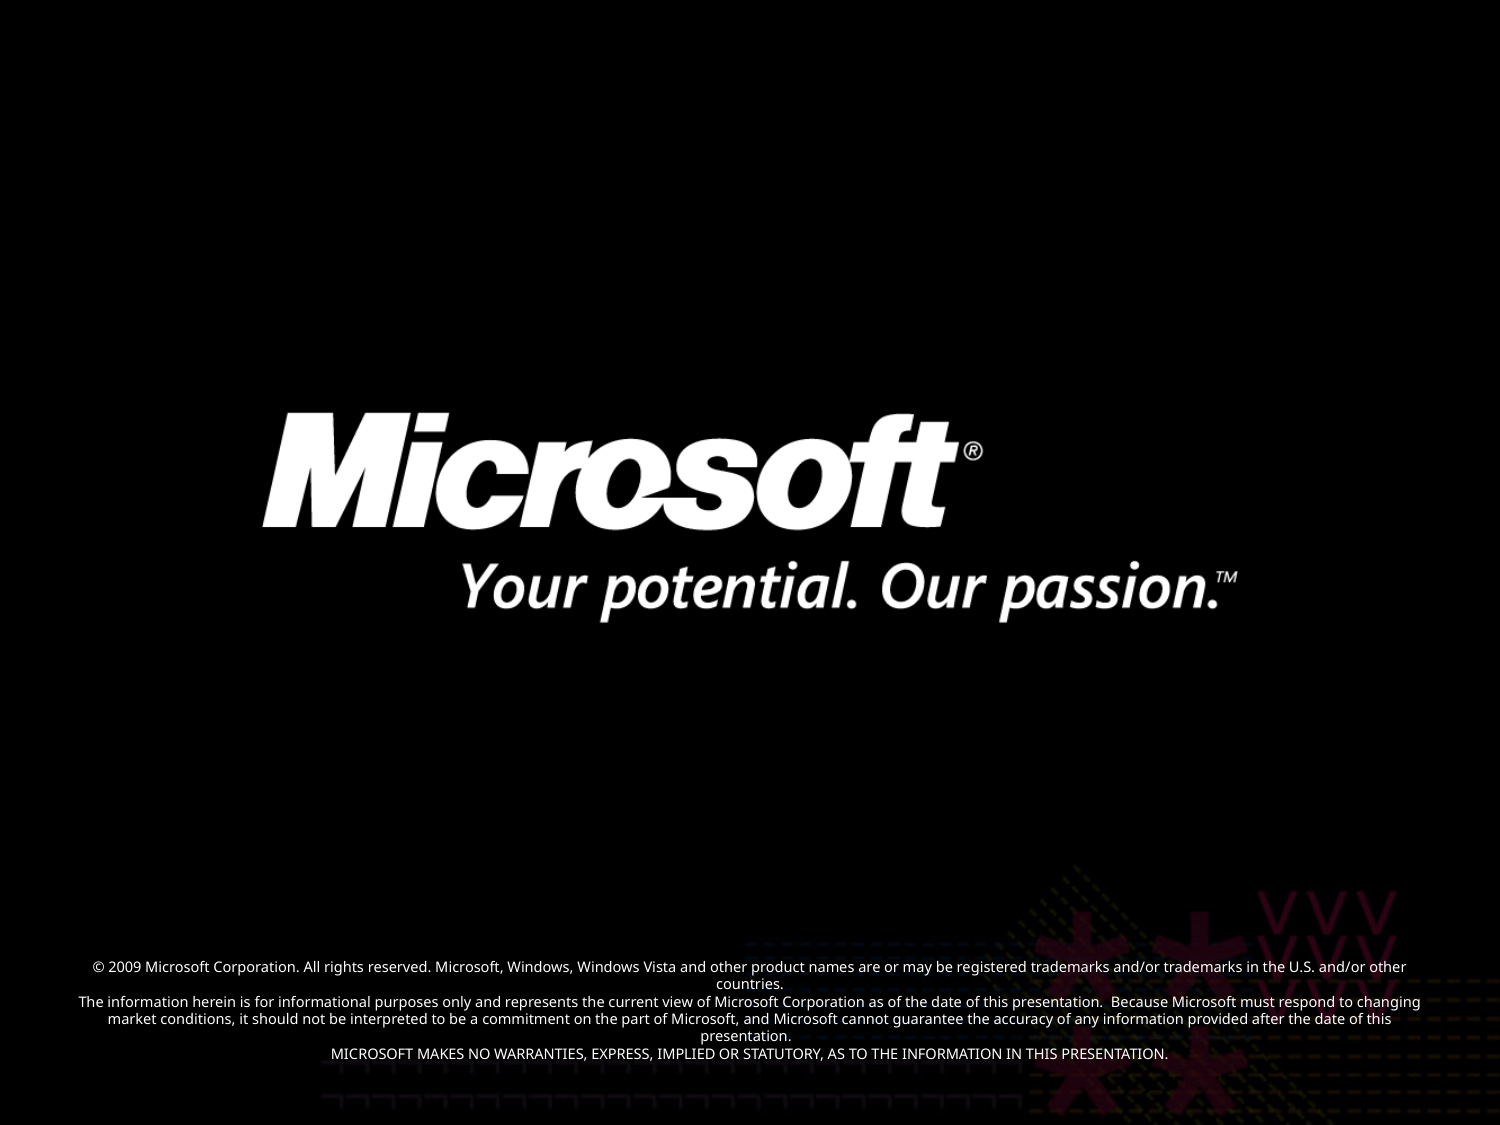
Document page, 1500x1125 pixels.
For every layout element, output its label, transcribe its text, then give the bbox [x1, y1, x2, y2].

picture [0, 0, 1500, 1125]
text_box © 2009 Microsoft Corporation. All rights reserved. Microsoft, Windows, Windows Vista and other product names are or may be registered trademarks and/or trademarks in the U.S. and/or other countries. The information herein is for informational purposes only and represents the current view of Microsoft Corporation as of the date of this presentation. Because Microsoft must respond to changing market conditions, it should not be interpreted to be a commitment on the part of Microsoft, and Microsoft cannot guarantee the accuracy of any information provided after the date of this presentation. MICROSOFT MAKES NO WARRANTIES, EXPRESS, IMPLIED OR STATUTORY, AS TO THE INFORMATION IN THIS PRESENTATION. [62, 949, 1438, 1070]
